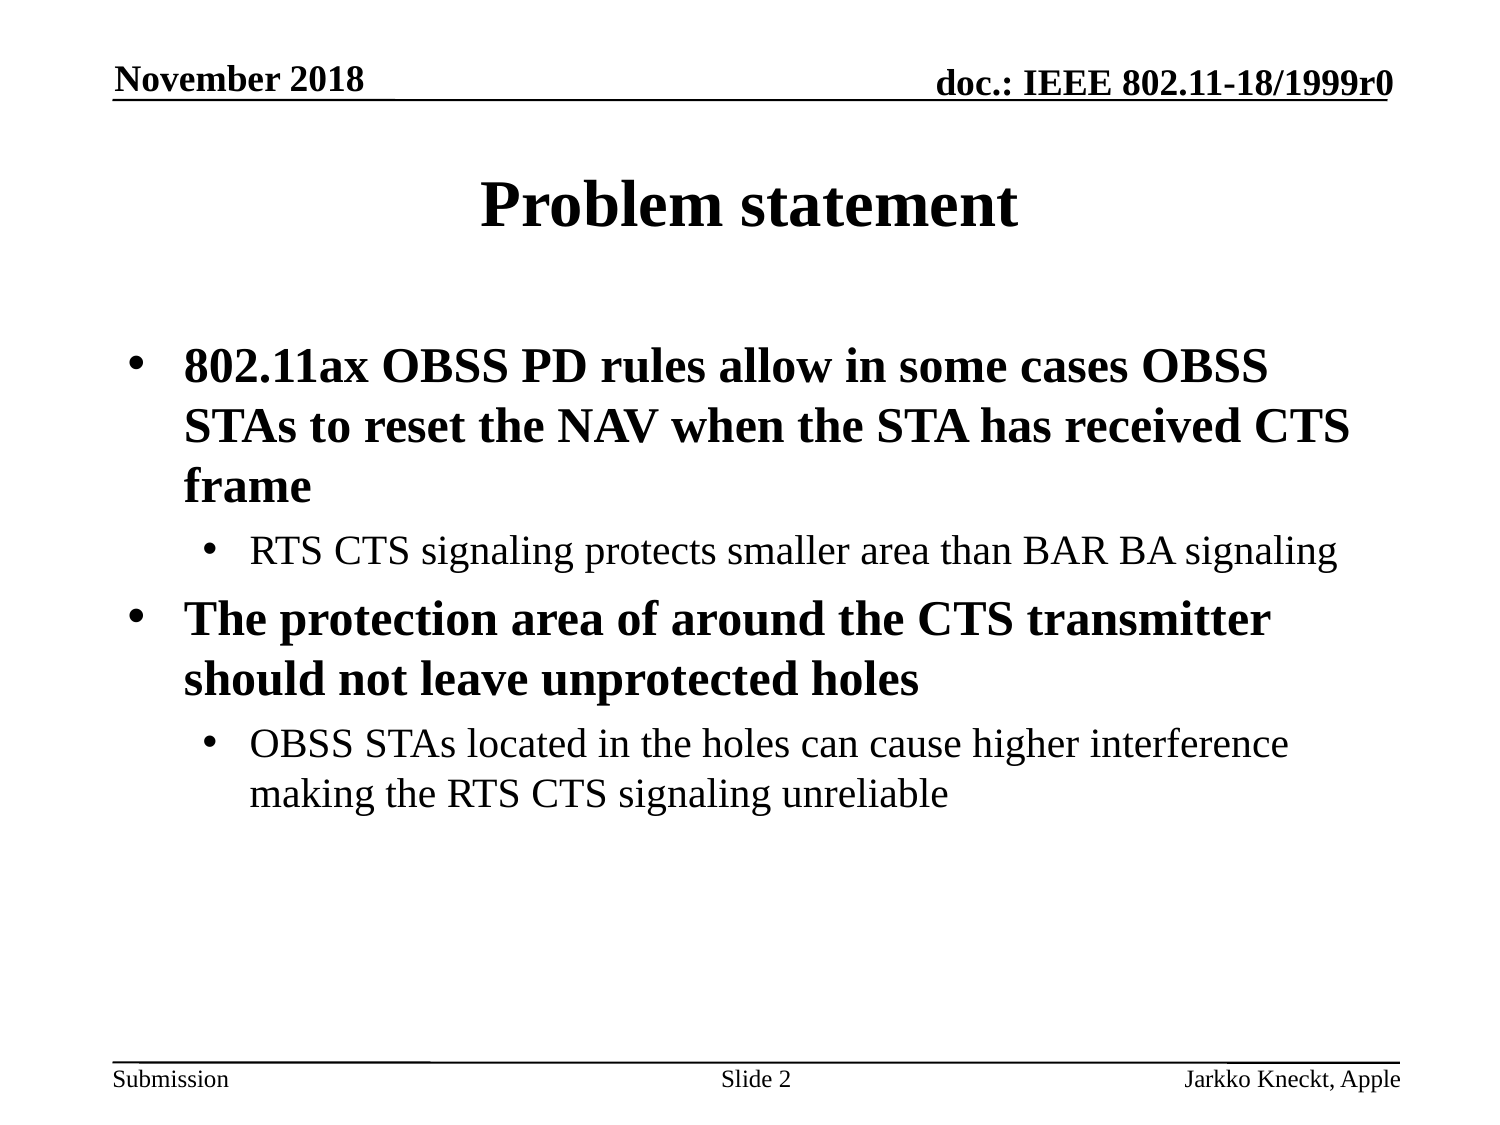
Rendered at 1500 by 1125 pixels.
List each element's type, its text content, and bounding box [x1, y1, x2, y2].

title Problem statement [112, 112, 1388, 288]
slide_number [114, 54, 423, 100]
footer Jarkko Kneckt, Apple [878, 1061, 1402, 1093]
list 802.11ax OBSS PD rules allow in some cases OBSS STAs to reset the NAV when the STA has received CTS frame RTS CTS signaling protects smaller area than BAR BA signaling The protection area of around the CTS transmitter should not leave unprotected holes OBSS STAs located in the holes can cause higher interference making the RTS CTS signaling unreliable [112, 324, 1388, 1000]
slide_number Slide 2 [712, 1061, 800, 1123]
